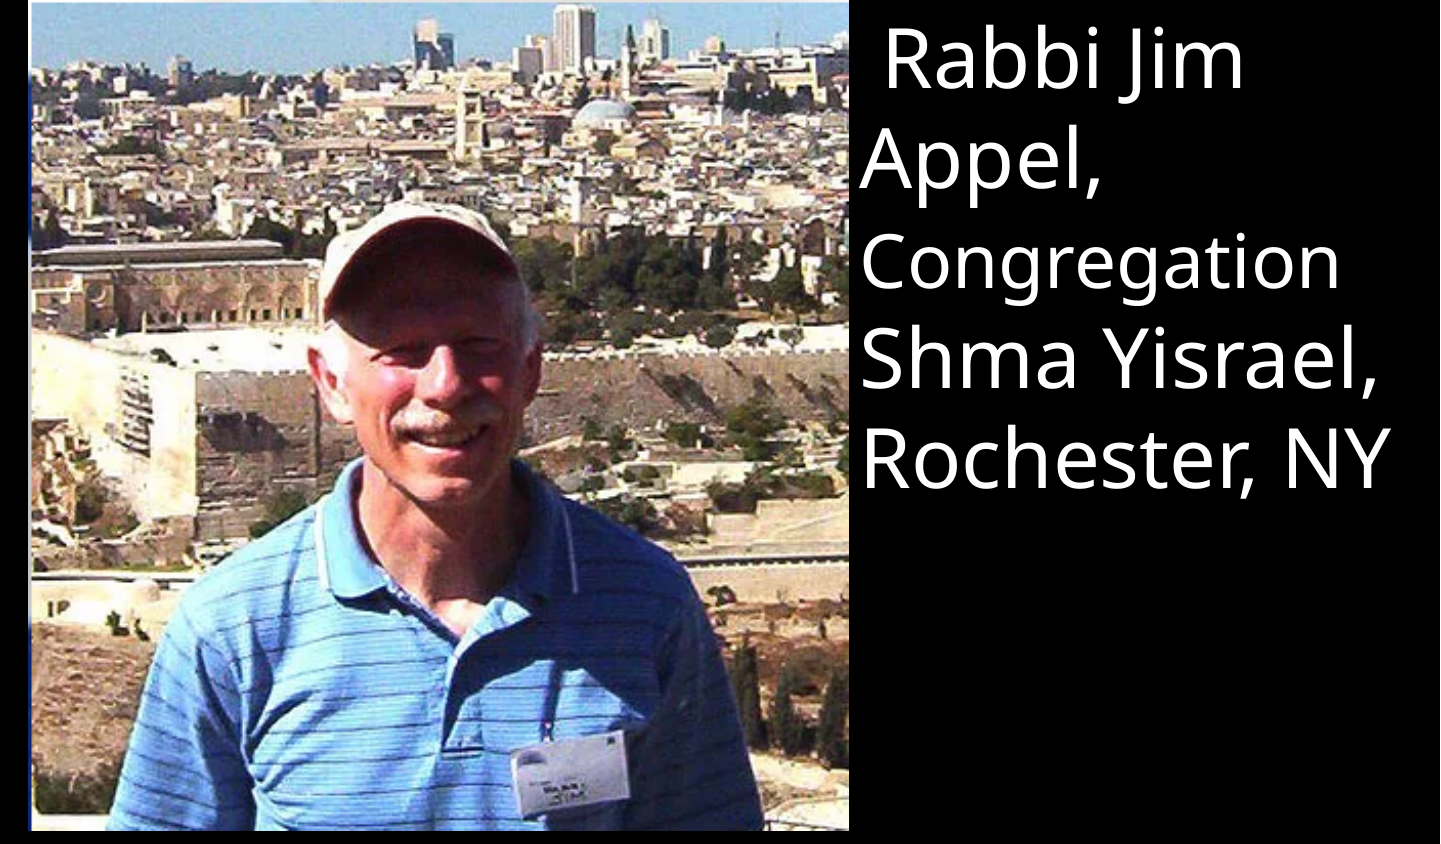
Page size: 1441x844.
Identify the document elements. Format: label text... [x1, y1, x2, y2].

subtitle Rabbi Jim Appel, Congregation Shma Yisrael, Rochester, NY [848, 0, 1408, 844]
picture [28, 0, 849, 831]
